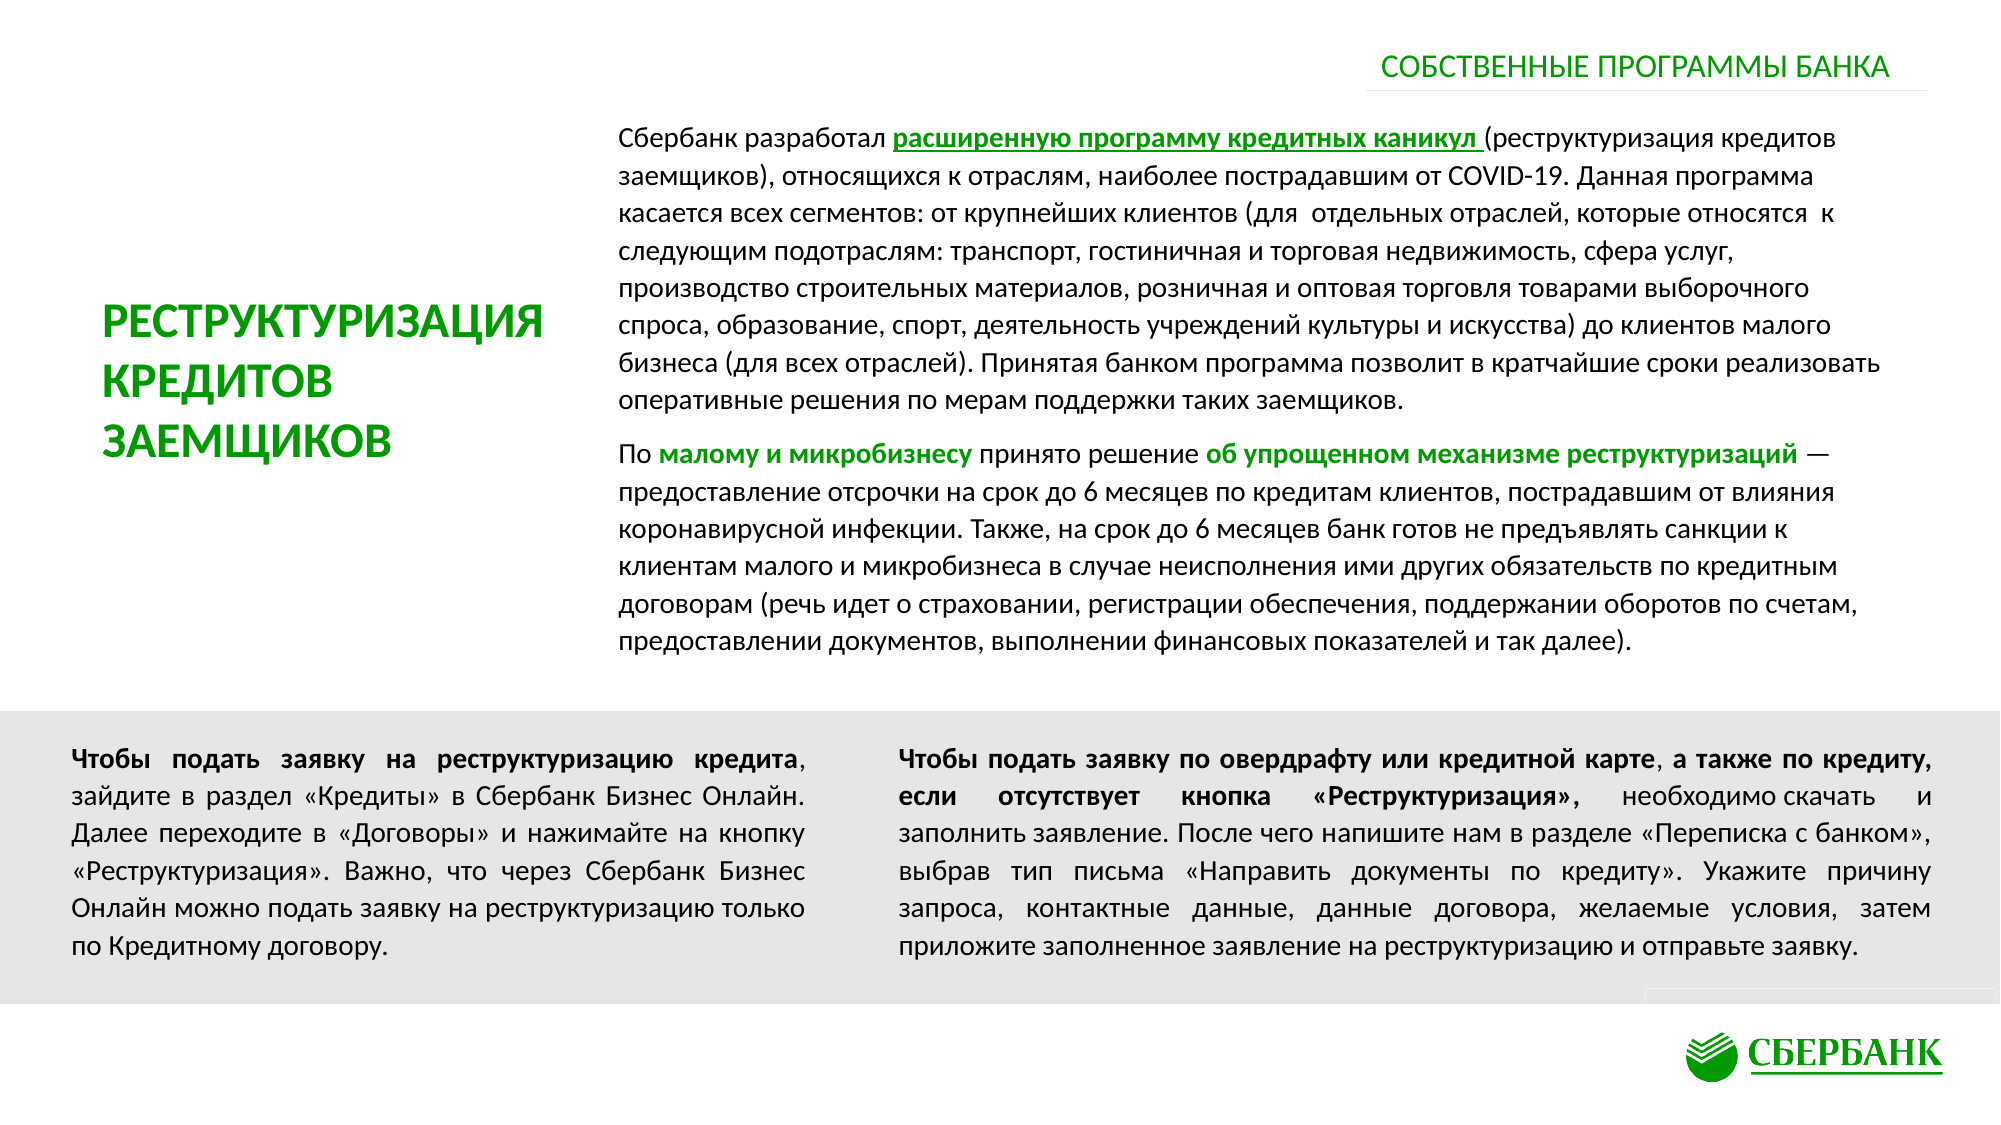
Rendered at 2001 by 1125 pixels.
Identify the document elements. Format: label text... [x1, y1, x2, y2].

text_box Чтобы подать заявку по овердрафту или кредитной карте, а также по кредиту, если отсутствует кнопка «Реструктуризация», необходимо скачать и заполнить заявление. После чего напишите нам в разделе «Переписка с банком», выбрав тип письма «Направить документы по кредиту». Укажите причину запроса, контактные данные, данные договора, желаемые условия, затем приложите заполненное заявление на реструктуризацию и отправьте заявку. [883, 729, 1947, 969]
text_box Чтобы подать заявку на реструктуризацию кредита, зайдите в раздел «Кредиты» в Сбербанк Бизнес Онлайн. Далее переходите в «Договоры» и нажимайте на кнопку «Реструктуризация». Важно, что через Сбербанк Бизнес Онлайн можно подать заявку на реструктуризацию только по Кредитному договору. [56, 729, 821, 969]
text_box [0, 710, 2000, 1005]
text_box Сбербанк разработал расширенную программу кредитных каникул (реструктуризация кредитов заемщиков), относящихся к отраслям, наиболее пострадавшим от COVID-19. Данная программа касается всех сегментов: от крупнейших клиентов (для отдельных отраслей, которые относятся к следующим подотраслям: транспорт, гостиничная и торговая недвижимость, сфера услуг, производство строительных материалов, розничная и оптовая торговля товарами выборочного спроса, образование, спорт, деятельность учреждений культуры и искусства) до клиентов малого бизнеса (для всех отраслей). Принятая банком программа позволит в кратчайшие сроки реализовать оперативные решения по мерам поддержки таких заемщиков. По малому и микробизнесу принято решение об упрощенном механизме реструктуризаций — предоставление отсрочки на срок до 6 месяцев по кредитам клиентов, пострадавшим от влияния коронавирусной инфекции. Также, на срок до 6 месяцев банк готов не предъявлять санкции к клиентам малого и микробизнеса в случае неисполнения ими других обязательств по кредитным договорам (речь идет о страховании, регистрации обеспечения, поддержании оборотов по счетам, предоставлении документов, выполнении финансовых показателей и так далее). [603, 108, 1917, 664]
text_box РЕСТРУКТУРИЗАЦИЯ КРЕДИТОВ ЗАЕМЩИКОВ [87, 280, 585, 475]
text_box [1366, 33, 1928, 91]
picture [1645, 988, 1996, 1125]
